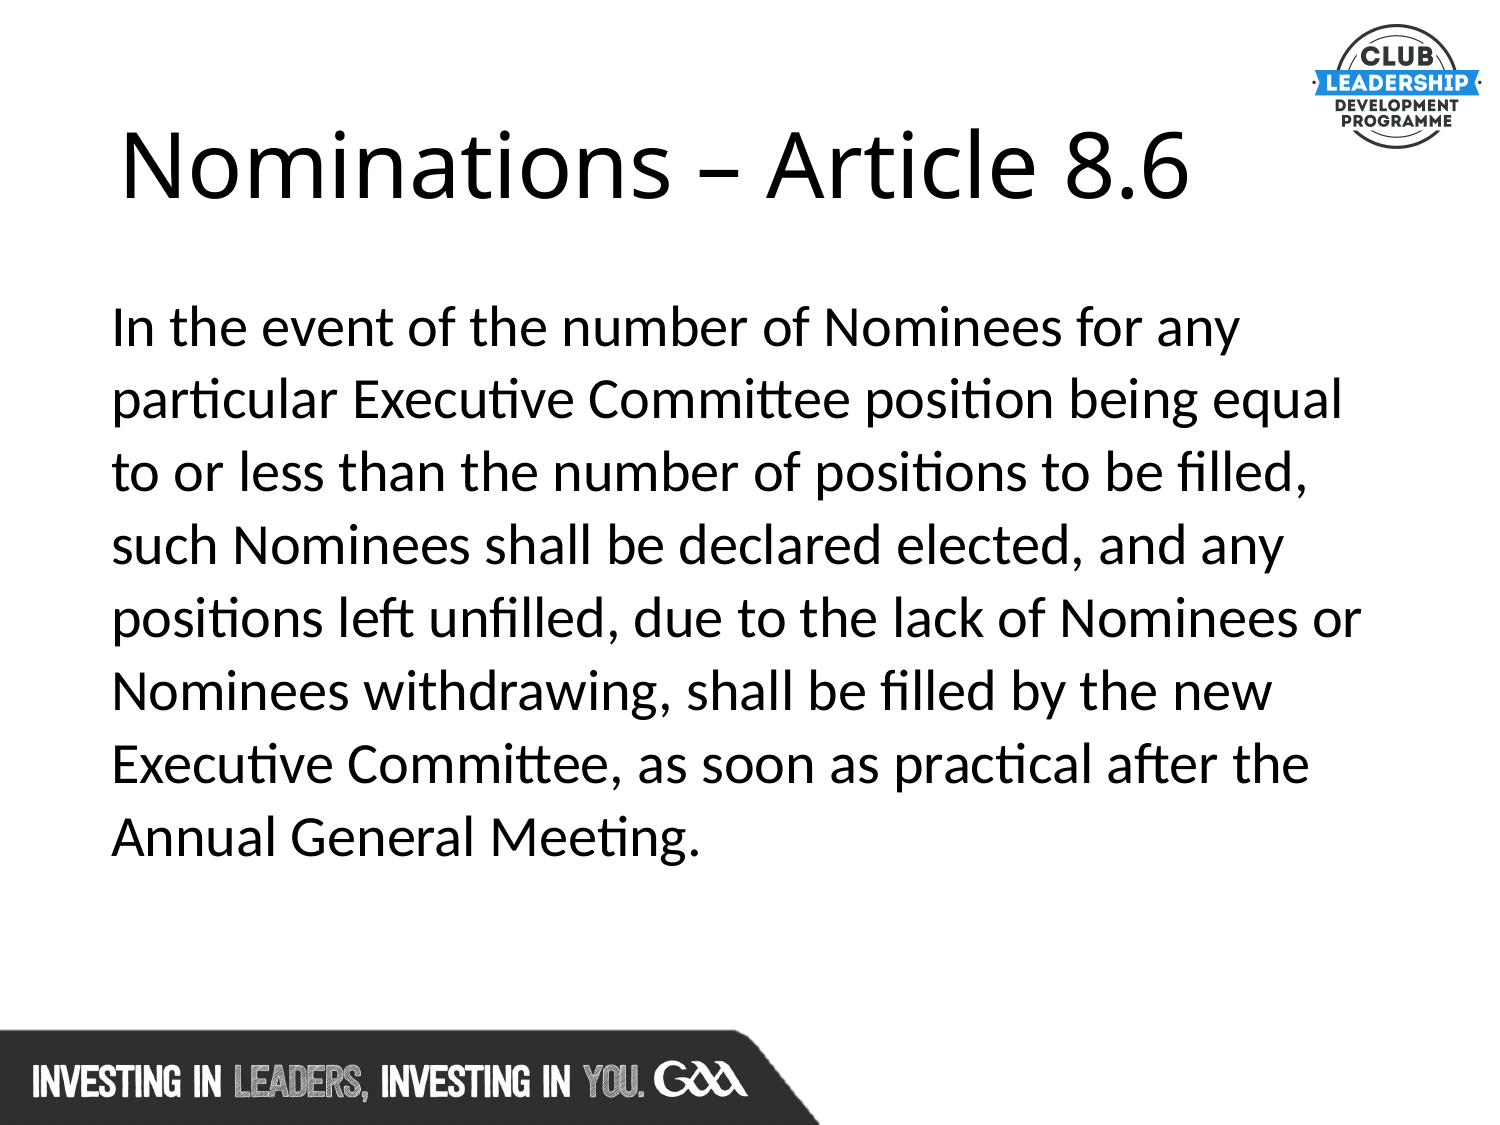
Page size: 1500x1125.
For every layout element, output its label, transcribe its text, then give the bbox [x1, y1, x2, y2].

text_box In the event of the number of Nominees for any particular Executive Committee position being equal to or less than the number of positions to be filled, such Nominees shall be declared elected, and any positions left unfilled, due to the lack of Nominees or Nominees withdrawing, shall be filled by the new Executive Committee, as soon as practical after the Annual General Meeting. [96, 277, 1404, 876]
title Nominations – Article 8.6 [103, 59, 1397, 277]
picture [0, 1013, 1500, 1125]
picture [1312, 24, 1482, 150]
